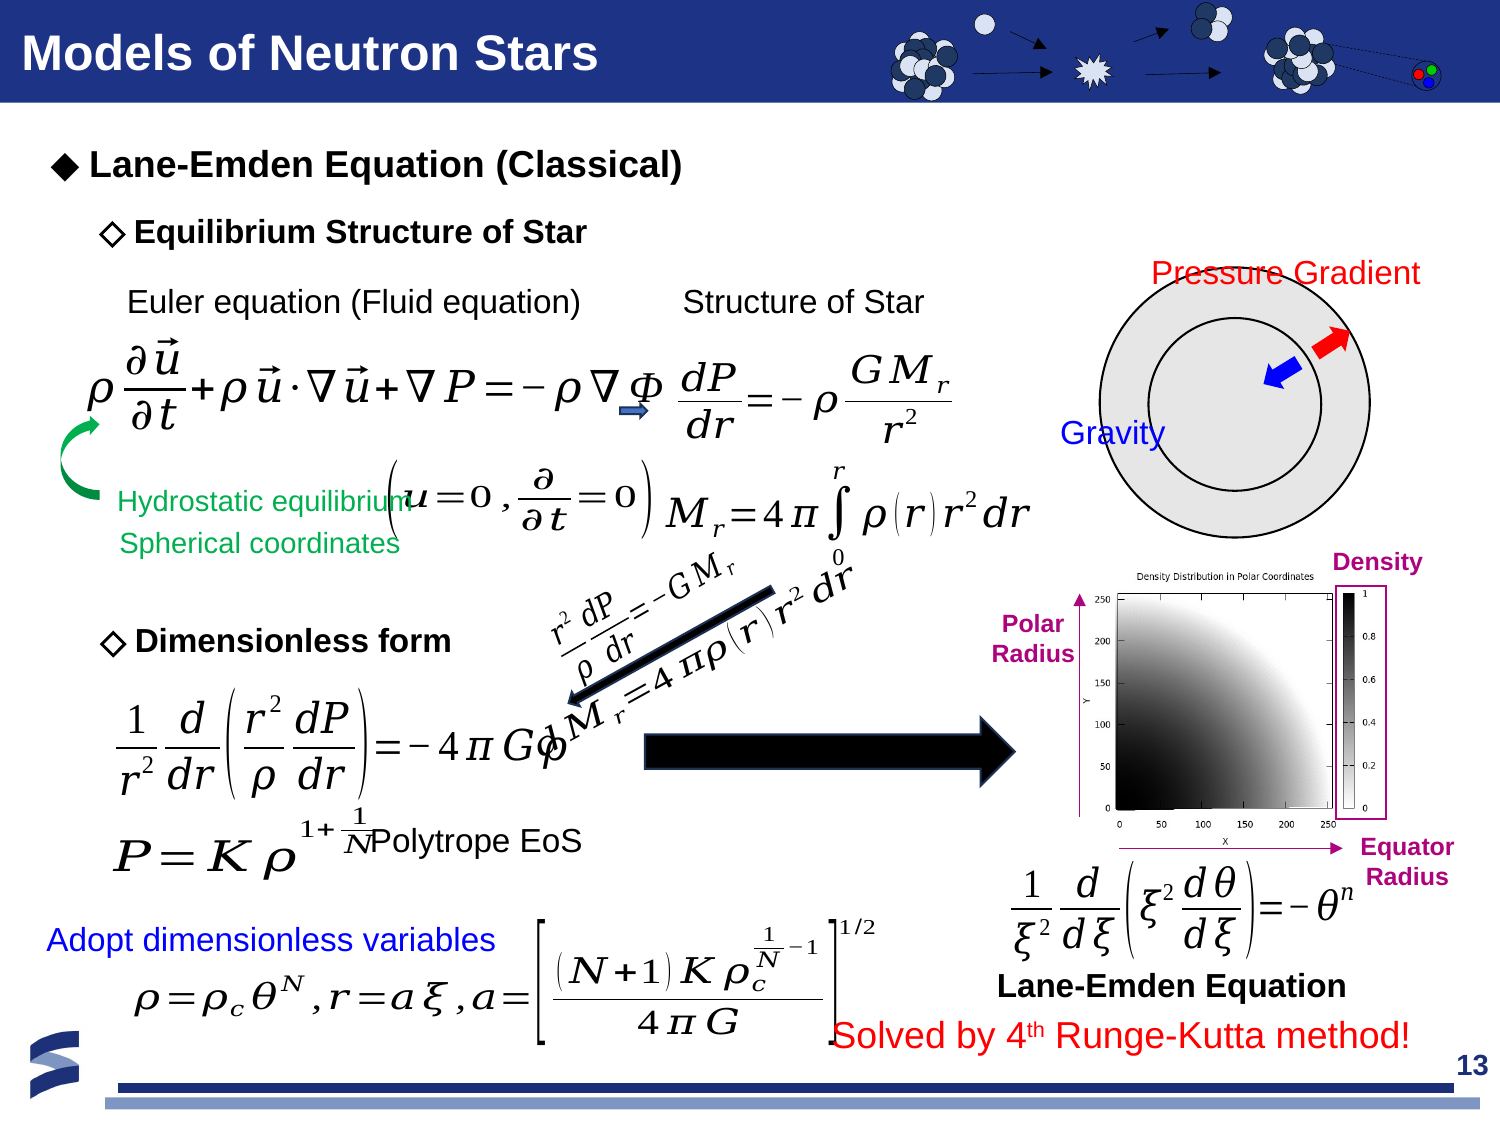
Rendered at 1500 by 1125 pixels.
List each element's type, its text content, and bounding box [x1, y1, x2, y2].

text_box Polar Radius [957, 600, 1031, 676]
text_box [0, 0, 1500, 104]
text_box Adopt dimensionless variables [31, 910, 532, 966]
text_box Spherical coordinates [83, 517, 437, 567]
text_box [1262, 354, 1304, 391]
picture [9, 1018, 101, 1111]
text_box [59, 413, 101, 501]
text_box [619, 401, 649, 420]
text_box ◇ Equilibrium Structure of Star [84, 202, 621, 258]
text_box Lane-Emden Equation [982, 957, 1386, 1003]
text_box [104, 1096, 1481, 1111]
text_box [643, 714, 1017, 789]
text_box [890, 2, 1442, 101]
text_box ◇ Dimensionless form [85, 611, 478, 667]
picture [1031, 540, 1459, 861]
text_box [567, 584, 776, 708]
text_box Structure of Star [661, 273, 947, 328]
text_box [1309, 324, 1352, 361]
text_box Hydrostatic equilibrium [75, 475, 455, 525]
text_box Solved by 4th Runge-Kutta method! [816, 1003, 1439, 1064]
text_box Euler equation (Fluid equation) [88, 272, 621, 328]
text_box Equator Radius [1332, 823, 1483, 898]
text_box ◆ Lane-Emden Equation (Classical) [25, 132, 906, 193]
text_box [1098, 266, 1371, 539]
text_box Models of Neutron Stars [6, 12, 703, 88]
text_box Polytrope EoS [355, 811, 654, 867]
text_box [1147, 316, 1323, 492]
text_box Density [1317, 538, 1481, 583]
text_box 13 [1441, 1039, 1500, 1090]
